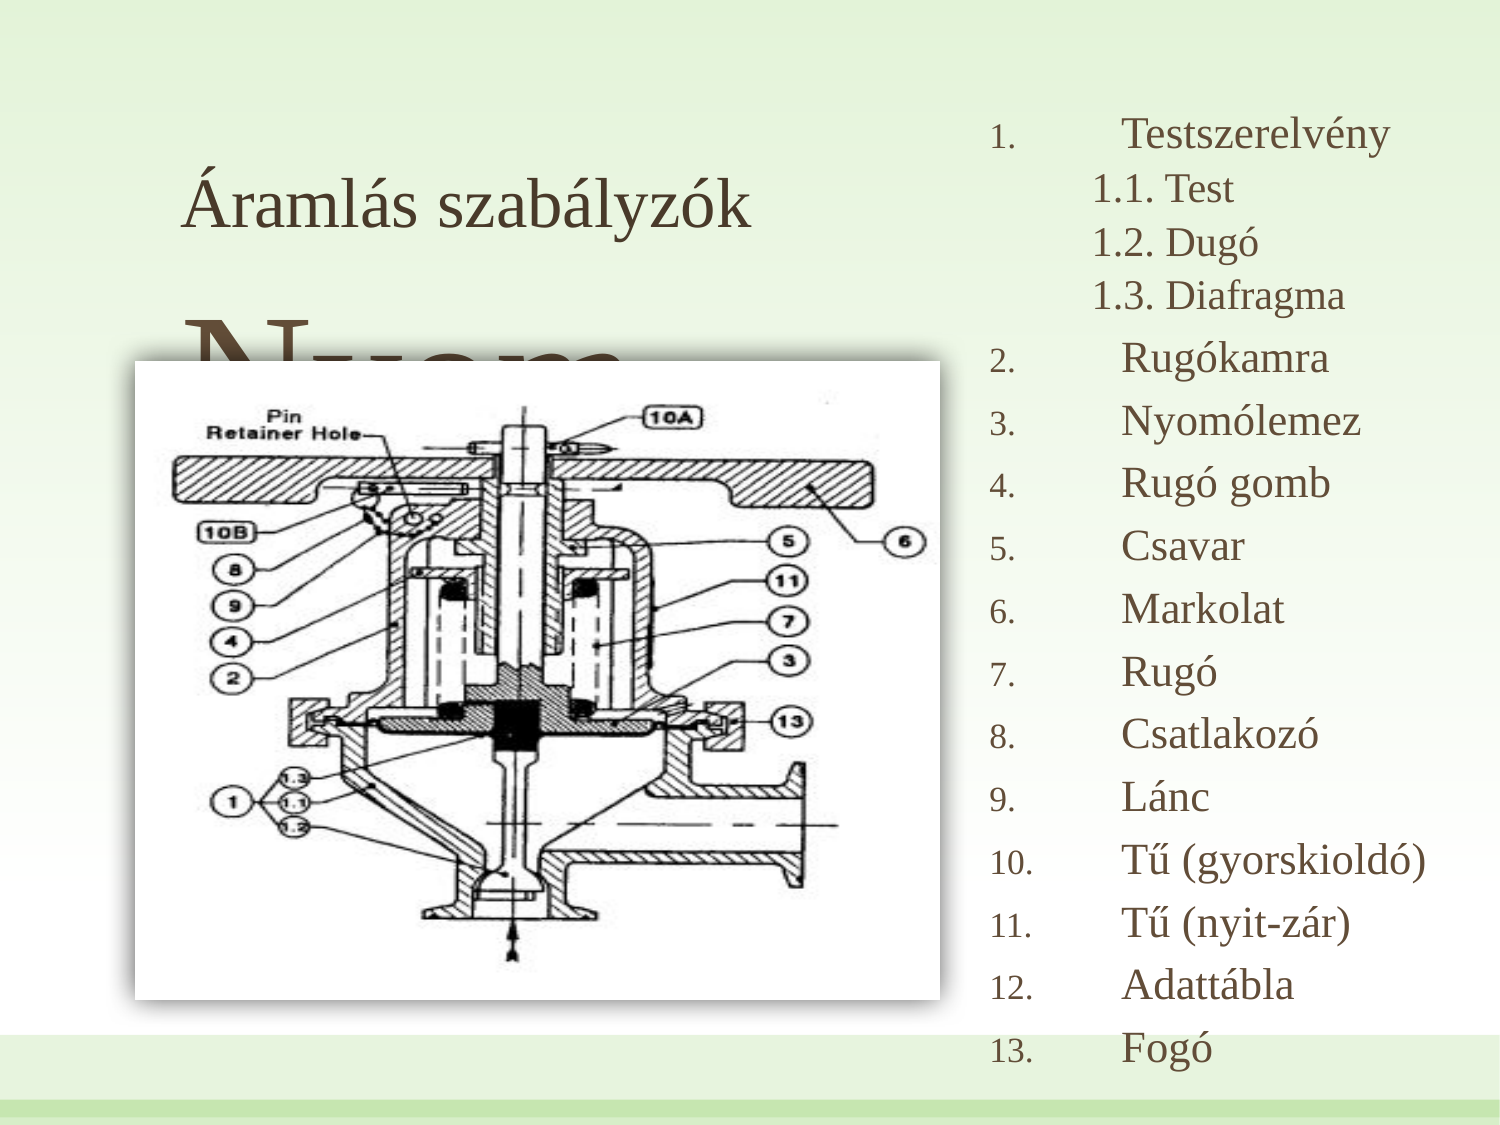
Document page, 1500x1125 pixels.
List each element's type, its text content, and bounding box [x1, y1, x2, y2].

list Testszerelvény 1.1. Test 1.2. Dugó 1.3. Diafragma Rugókamra Nyomólemez Rugó gomb Csavar Markolat Rugó Csatlakozó Lánc Tű (gyorskioldó) Tű (nyit-zár) Adattábla Fogó [974, 101, 1500, 1105]
title Áramlás szabályzók [165, 71, 1335, 251]
list Nyomásszabályozó [165, 274, 728, 338]
picture [135, 361, 940, 1000]
